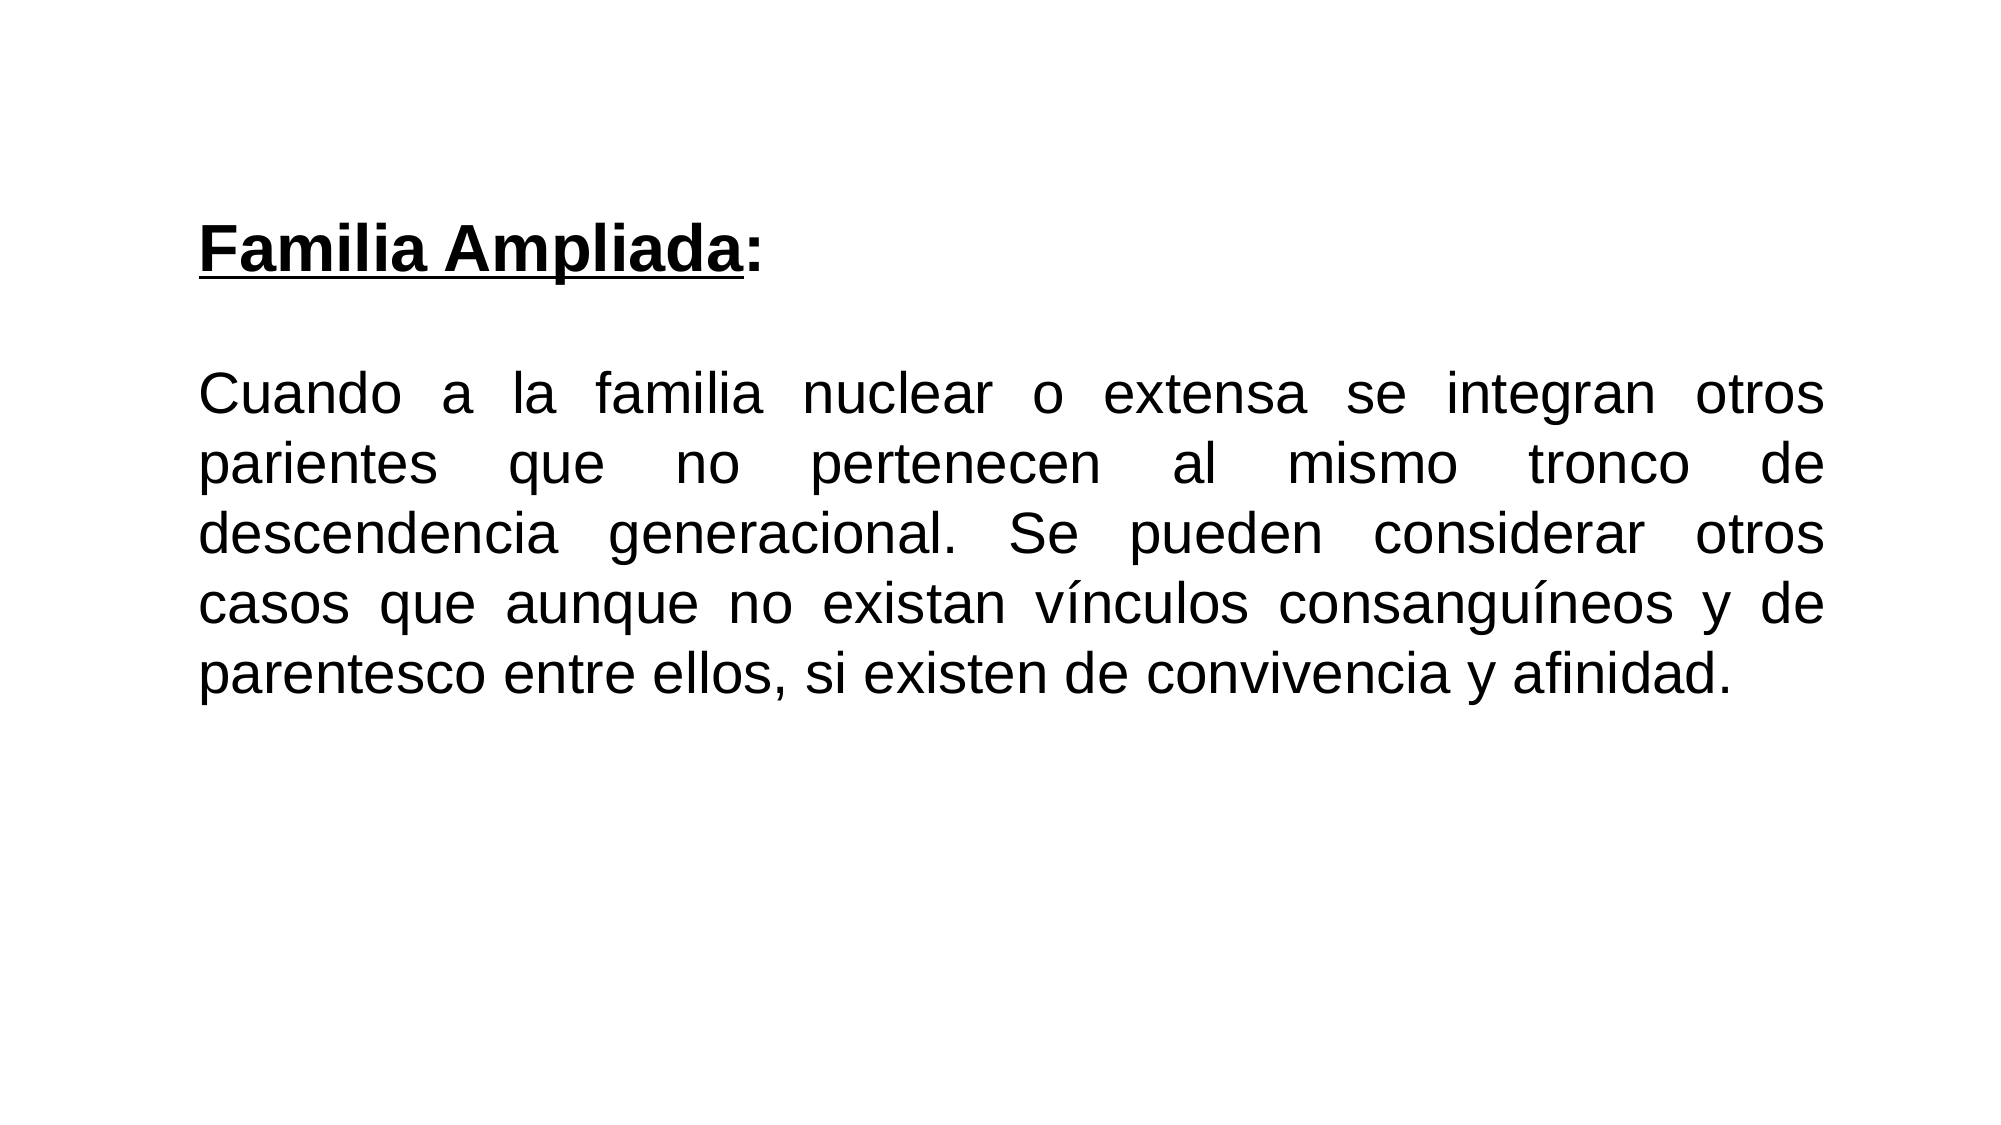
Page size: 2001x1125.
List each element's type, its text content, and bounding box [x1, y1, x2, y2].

text_box Familia Ampliada: Cuando a la familia nuclear o extensa se integran otros parientes que no pertenecen al mismo tronco de descendencia generacional. Se pueden considerar otros casos que aunque no existan vínculos consanguíneos y de parentesco entre ellos, si existen de convivencia y afinidad. [183, 197, 1843, 843]
